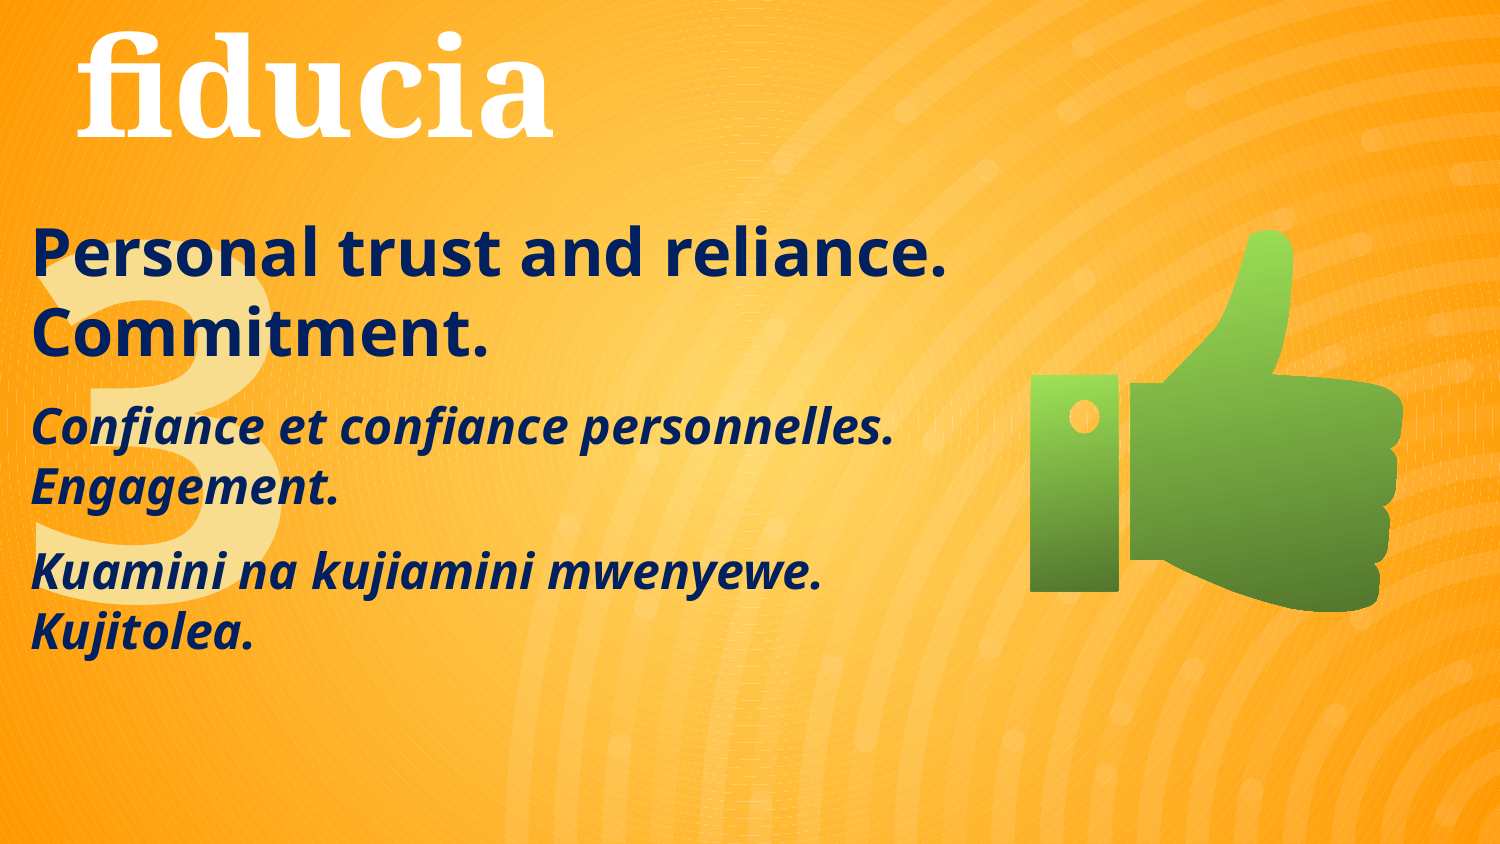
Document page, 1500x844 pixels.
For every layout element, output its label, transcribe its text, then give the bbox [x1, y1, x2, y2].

text_box 3 [17, 102, 298, 729]
title fiducia [75, 0, 1440, 225]
slide_number [1391, 779, 1482, 844]
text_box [1030, 229, 1404, 612]
text_box Personal trust and reliance. Commitment. Confiance et confiance personnelles. Engagement. Kuamini na kujiamini mwenyewe. Kujitolea. [29, 209, 1020, 785]
